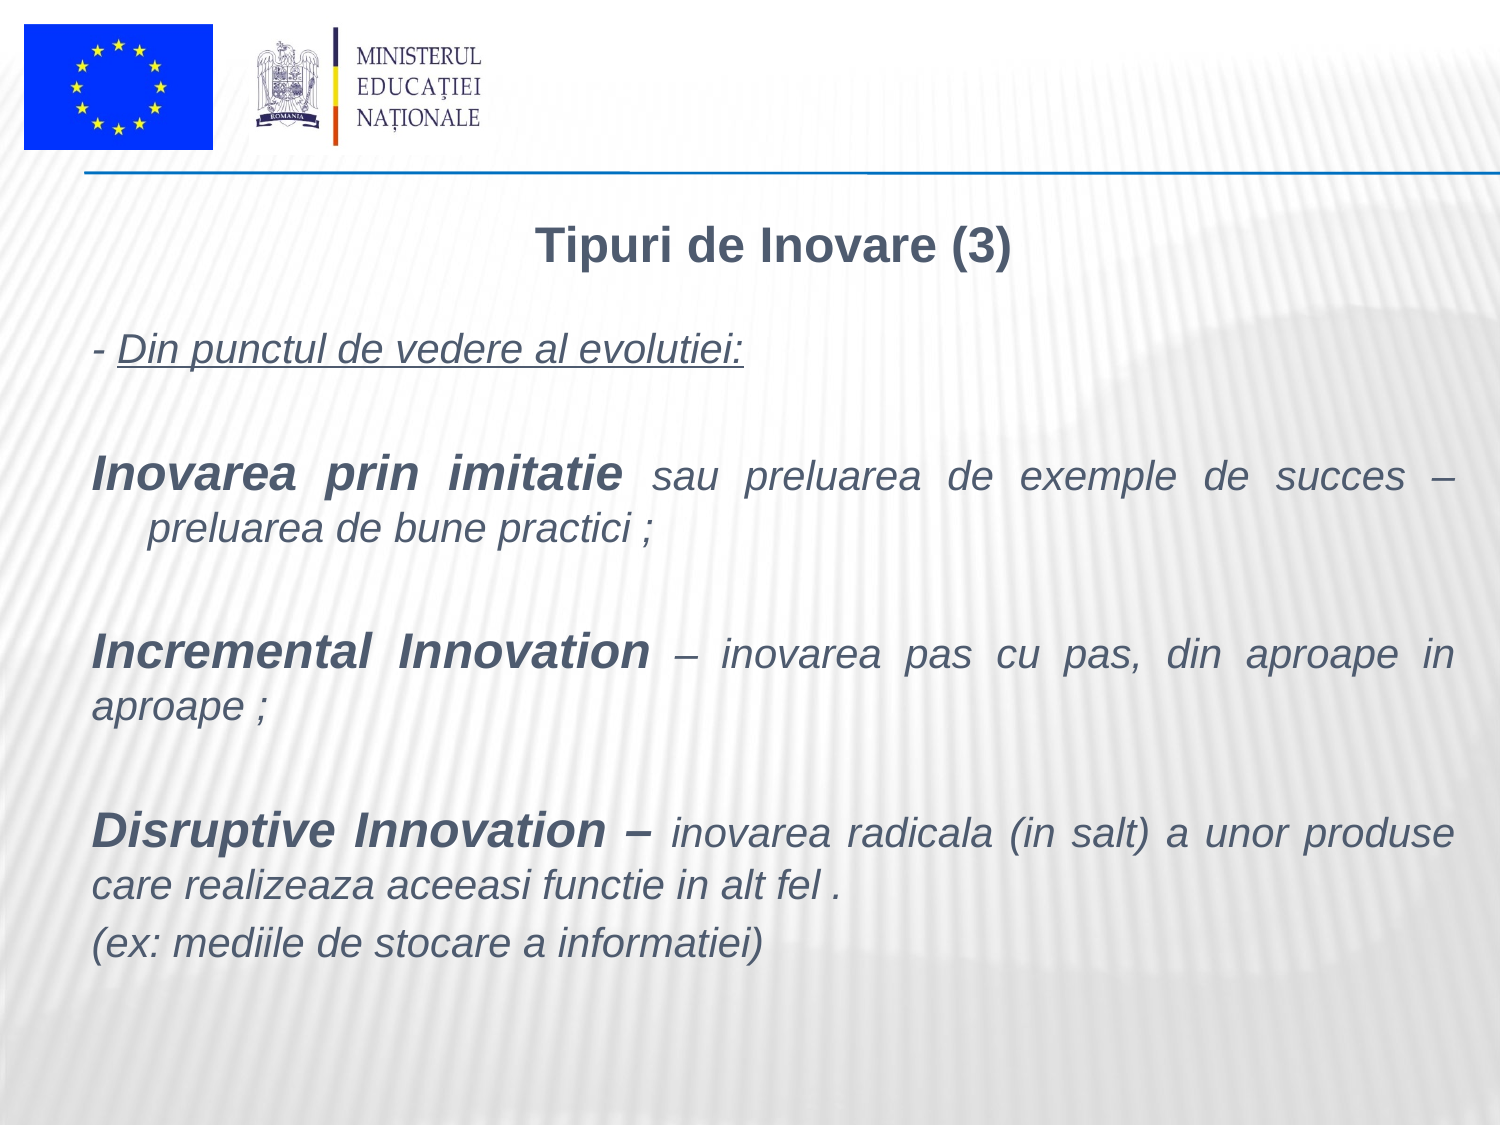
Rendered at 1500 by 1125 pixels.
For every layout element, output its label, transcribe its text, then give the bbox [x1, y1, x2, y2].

picture [24, 24, 213, 150]
text_box Tipuri de Inovare (3) - Din punctul de vedere al evolutiei: Inovarea prin imitatie sau preluarea de exemple de succes – preluarea de bune practici ; Incremental Innovation – inovarea pas cu pas, din aproape in aproape ; Disruptive Innovation – inovarea radicala (in salt) a unor produse care realizeaza aceeasi functie in alt fel . (ex: mediile de stocare a informatiei) [76, 205, 1471, 1083]
picture [249, 16, 488, 156]
